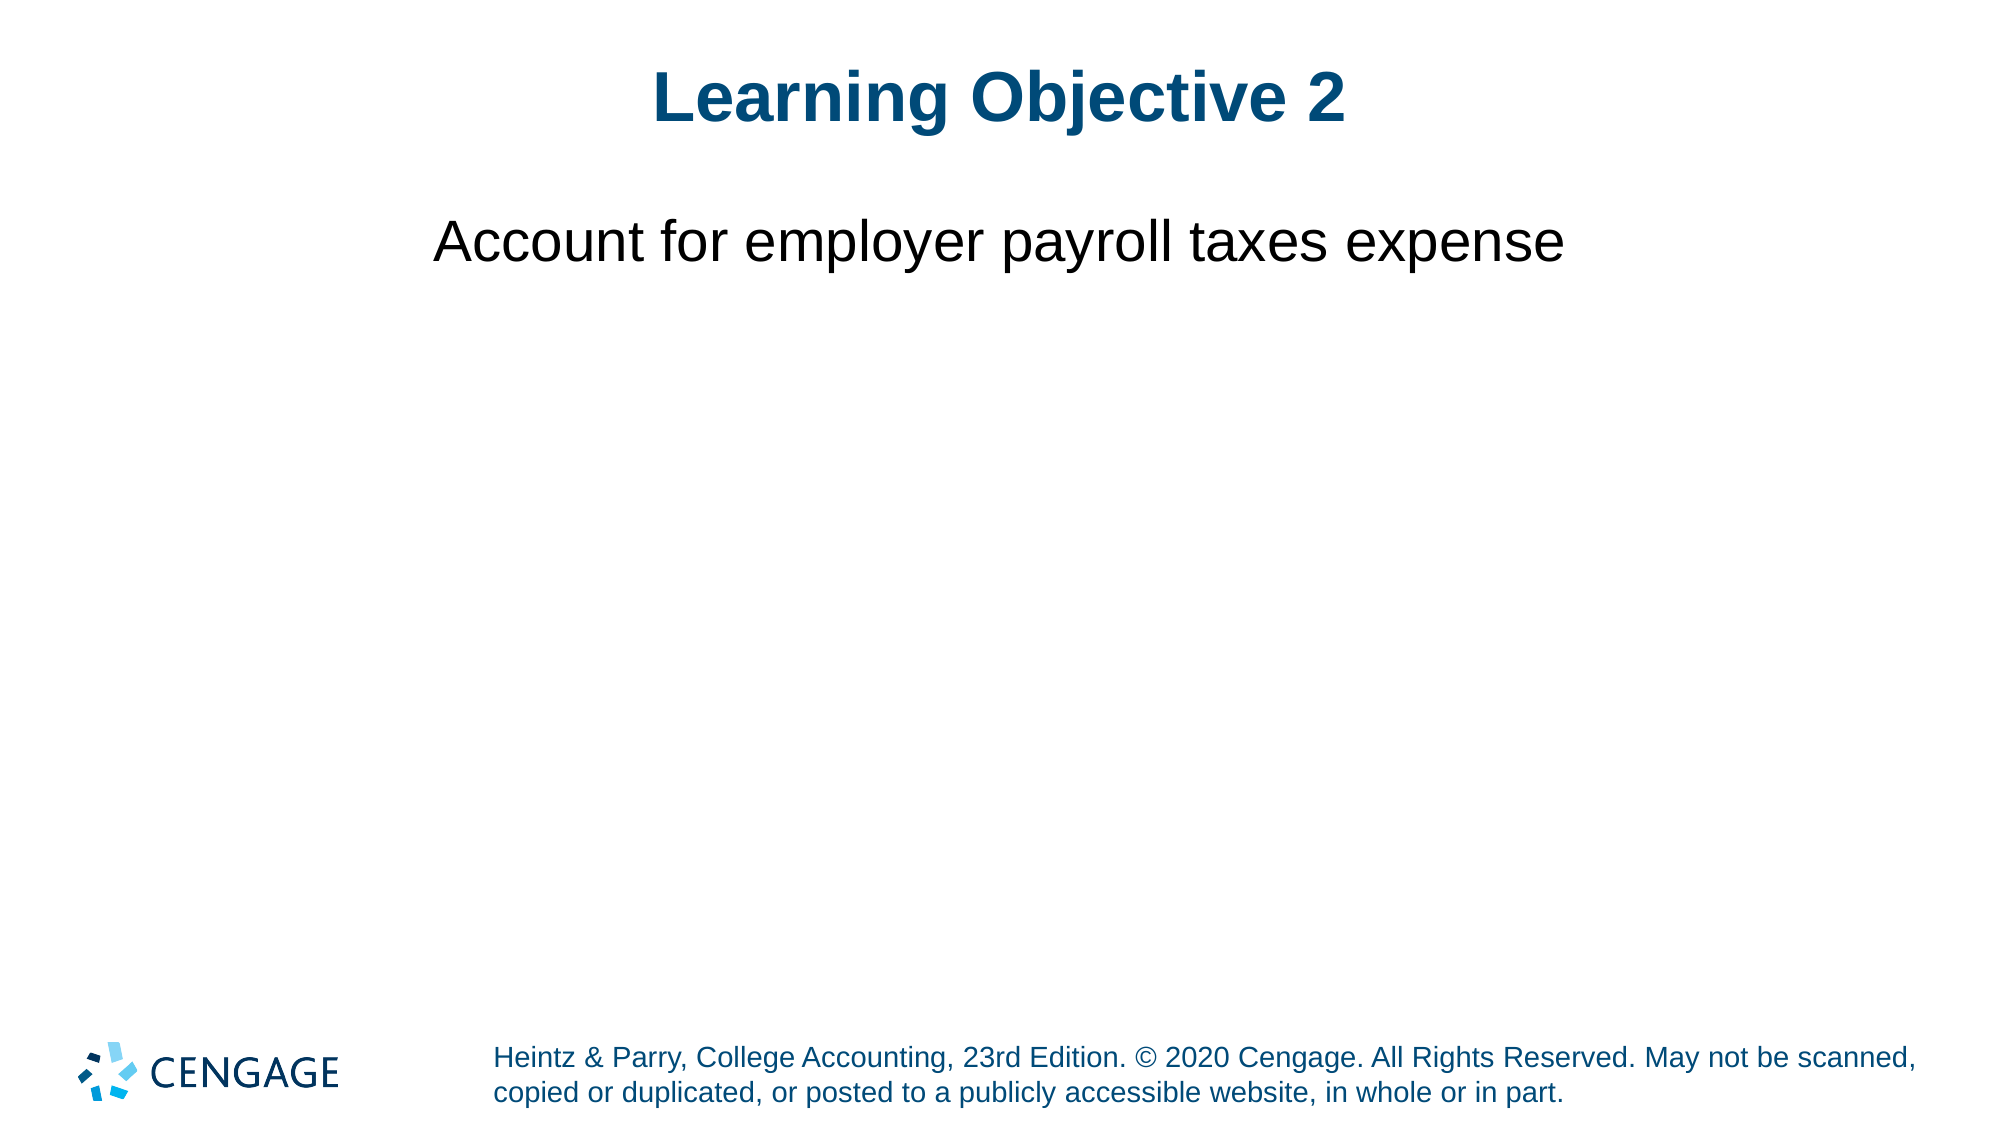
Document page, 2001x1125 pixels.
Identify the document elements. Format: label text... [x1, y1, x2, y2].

list Account for employer payroll taxes expense [121, 211, 1880, 824]
title Learning Objective 2 [137, 59, 1863, 171]
picture [78, 1042, 338, 1101]
